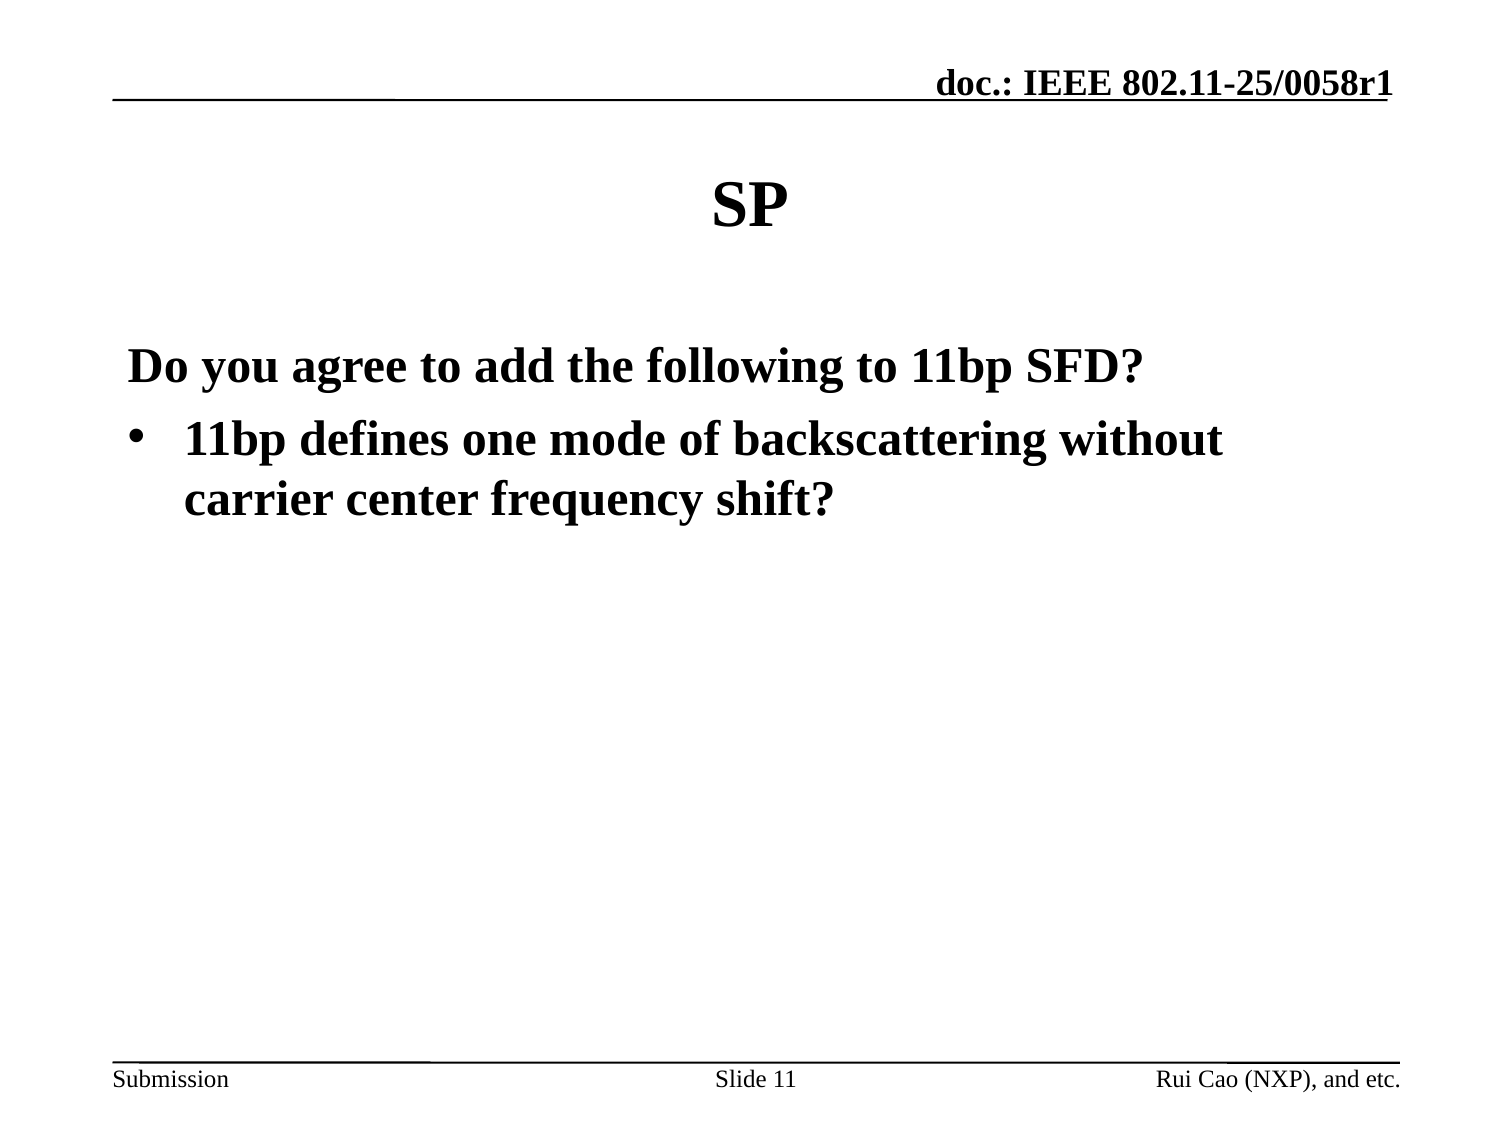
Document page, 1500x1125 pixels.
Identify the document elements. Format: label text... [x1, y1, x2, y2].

list Do you agree to add the following to 11bp SFD? 11bp defines one mode of backscattering without carrier center frequency shift? [112, 324, 1388, 1000]
footer Rui Cao (NXP), and etc. [878, 1061, 1402, 1093]
title SP [112, 112, 1388, 288]
slide_number Slide 11 [712, 1061, 800, 1123]
